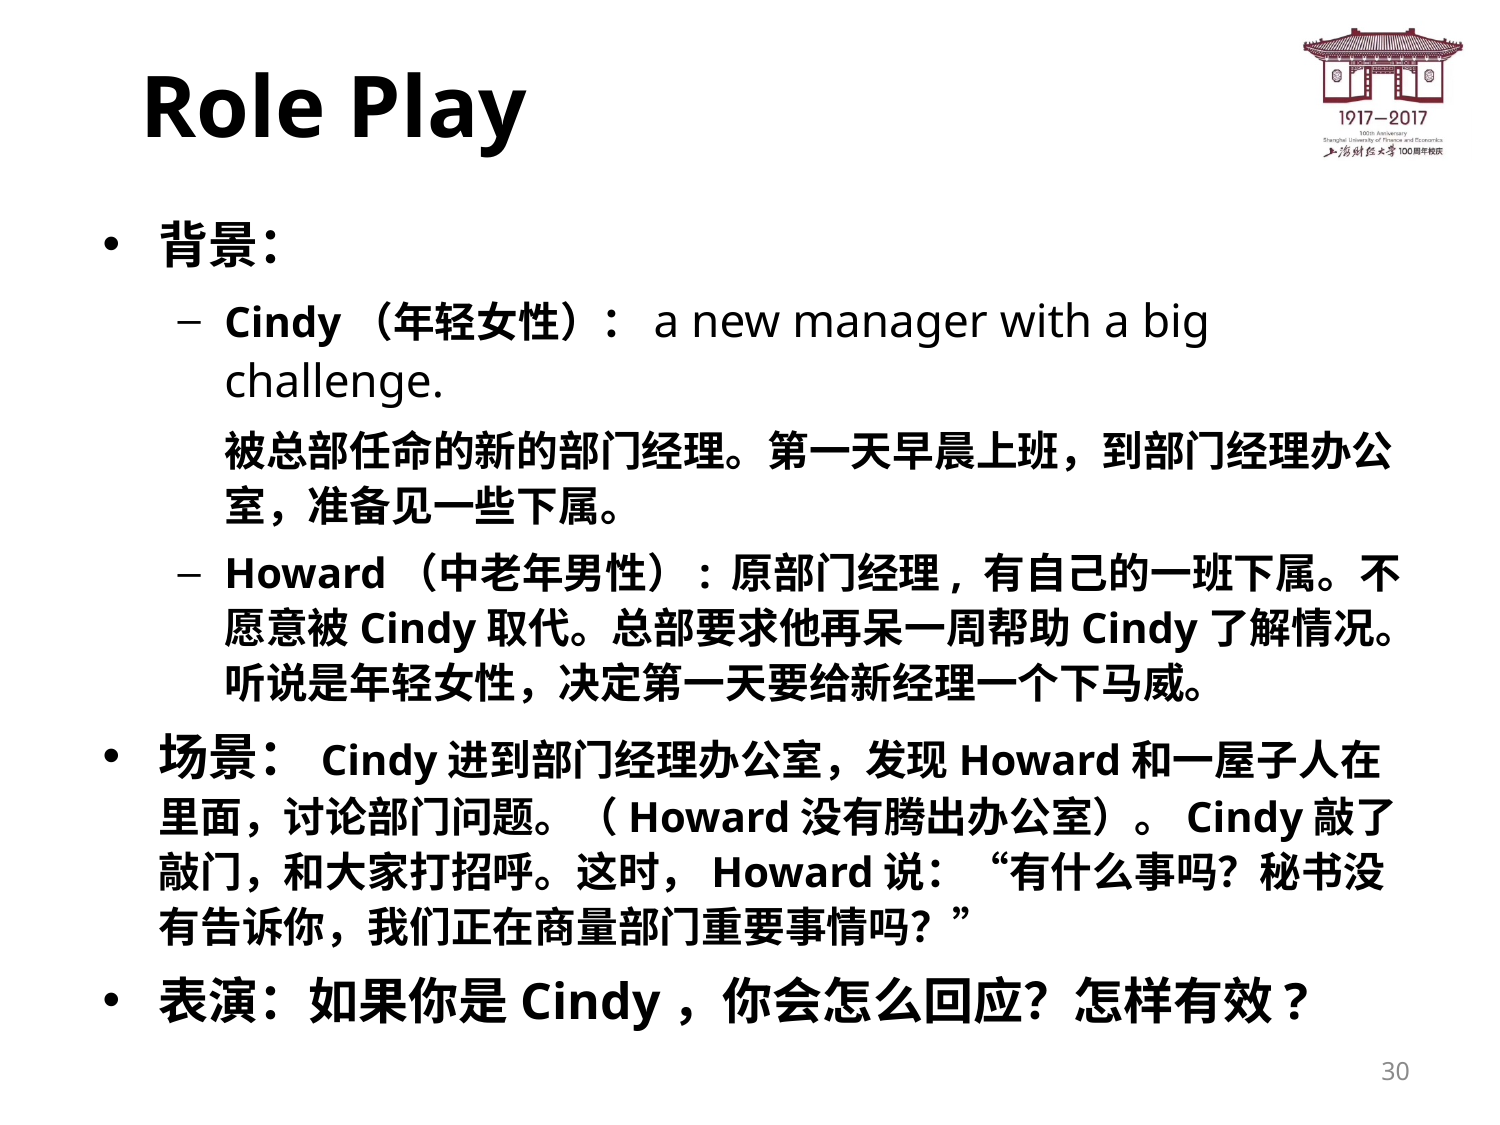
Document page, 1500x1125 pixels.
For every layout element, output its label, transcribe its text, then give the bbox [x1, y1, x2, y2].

picture [1293, 0, 1472, 161]
list 背景： Cindy（年轻女性）：a new manager with a big challenge. 被总部任命的新的部门经理。第一天早晨上班，到部门经理办公室，准备见一些下属。 Howard（中老年男性）: 原部门经理, 有自己的一班下属。不愿意被Cindy取代。总部要求他再呆一周帮助Cindy了解情况。听说是年轻女性，决定第一天要给新经理一个下马威。 场景：Cindy进到部门经理办公室，发现Howard和一屋子人在里面，讨论部门问题。（Howard没有腾出办公室）。Cindy敲了敲门，和大家打招呼。这时，Howard说：“有什么事吗？秘书没有告诉你，我们正在商量部门重要事情吗？” 表演：如果你是Cindy，你会怎么回应？怎样有效? [87, 200, 1425, 1083]
slide_number 30 [1074, 1042, 1425, 1103]
title Role Play [125, 45, 1425, 163]
